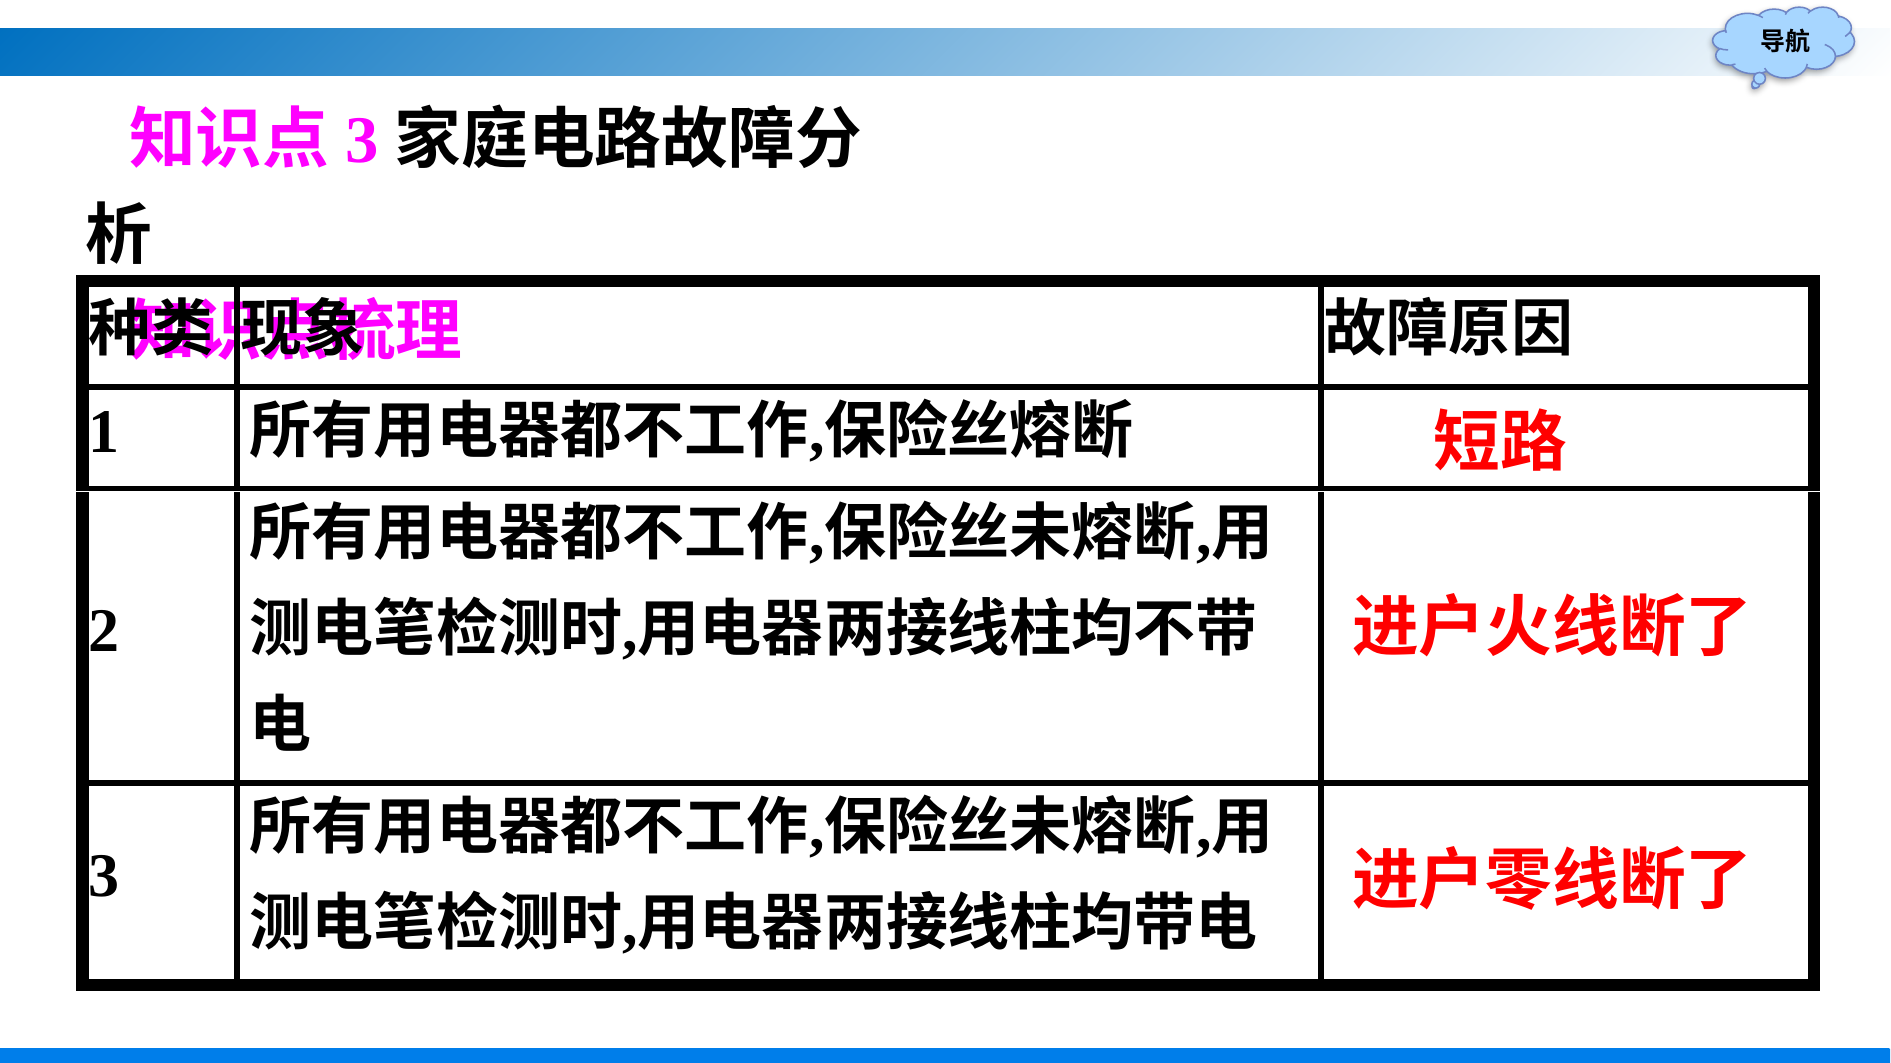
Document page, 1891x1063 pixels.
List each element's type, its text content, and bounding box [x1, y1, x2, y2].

text_box 知识点3家庭电路故障分析 知识点梳理 [70, 72, 900, 274]
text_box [59, 274, 1833, 1063]
